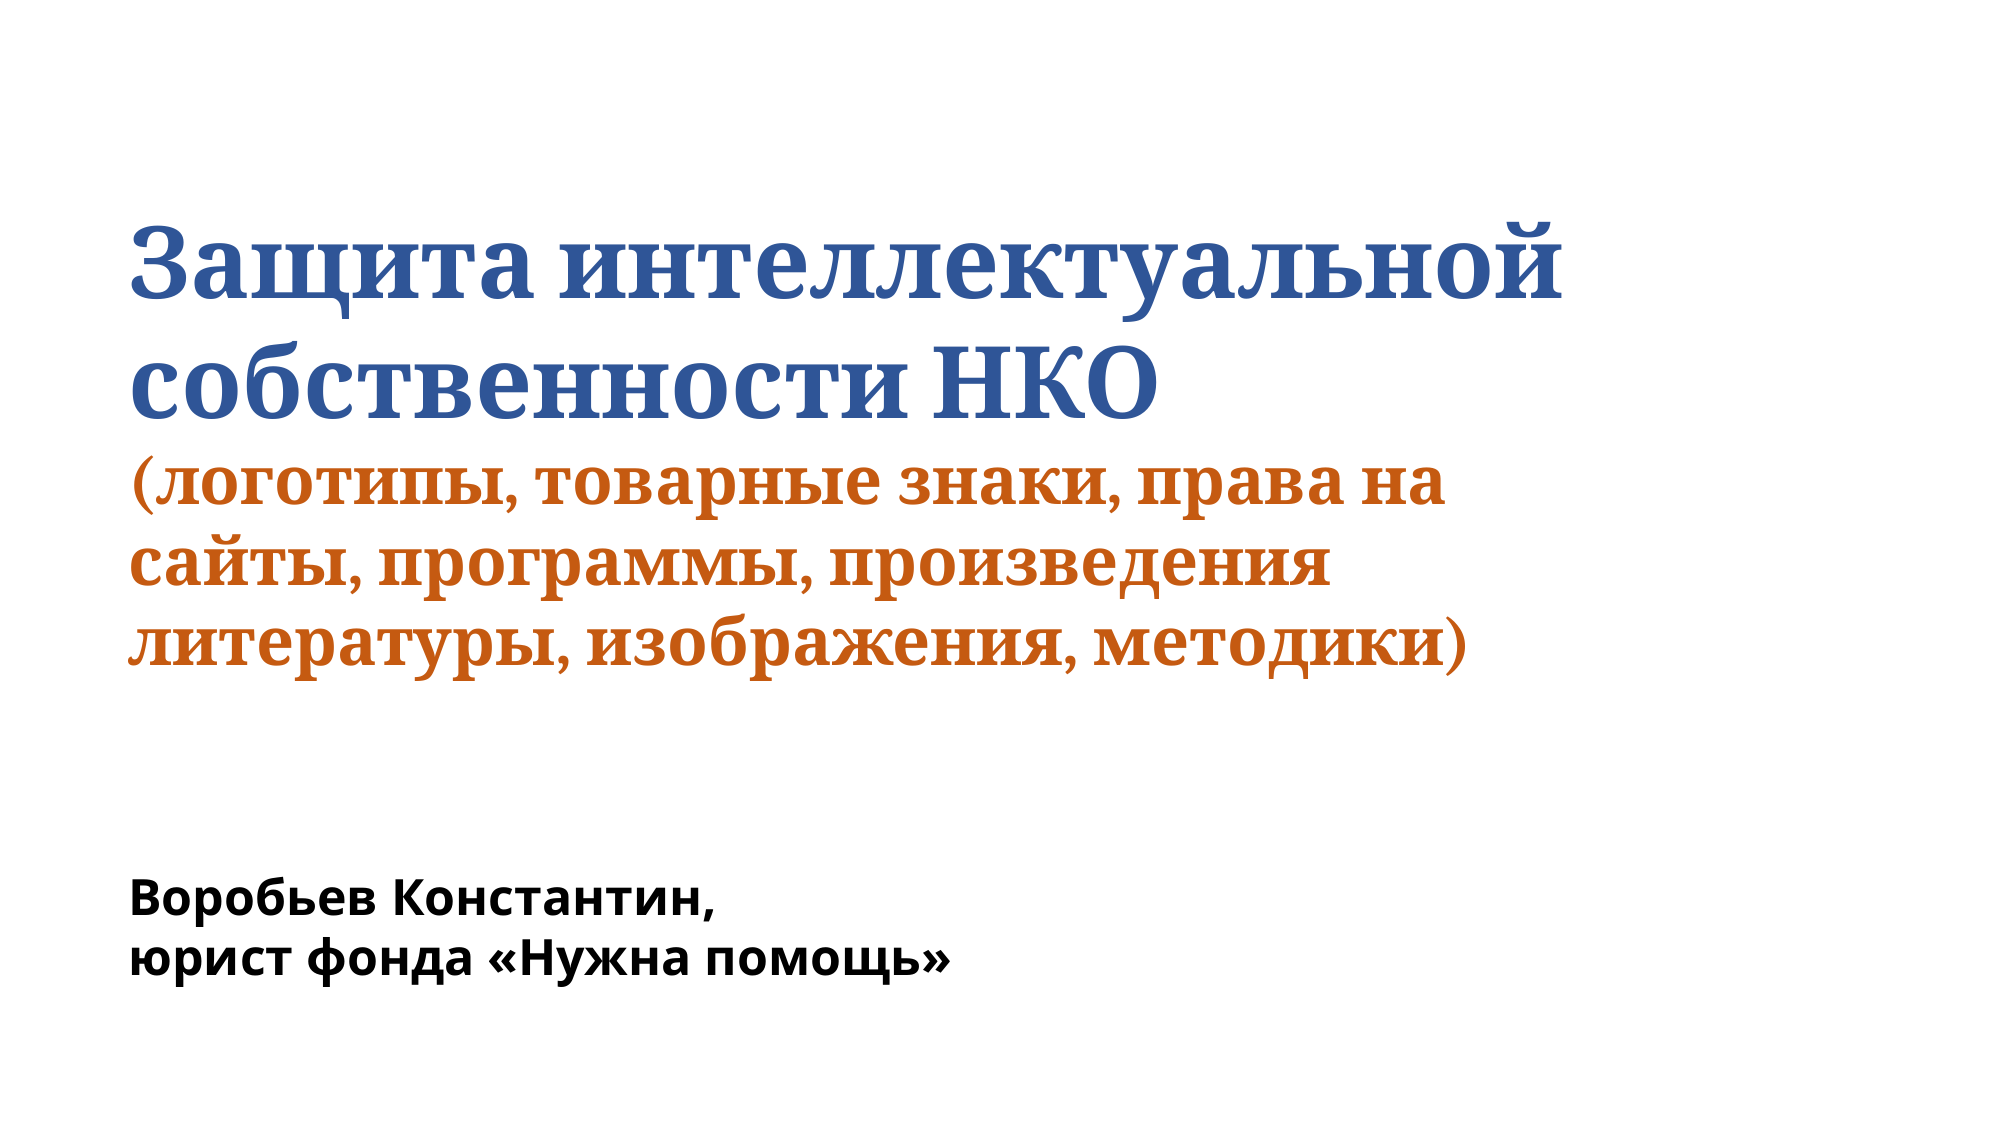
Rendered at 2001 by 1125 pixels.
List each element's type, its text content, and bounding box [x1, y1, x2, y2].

text_box Воробьев Константин, юрист фонда «Нужна помощь» [113, 850, 1189, 998]
text_box Защита интеллектуальной собственности НКО (логотипы, товарные знаки, права на сайты, программы, произведения литературы, изображения, методики) [113, 183, 1650, 331]
